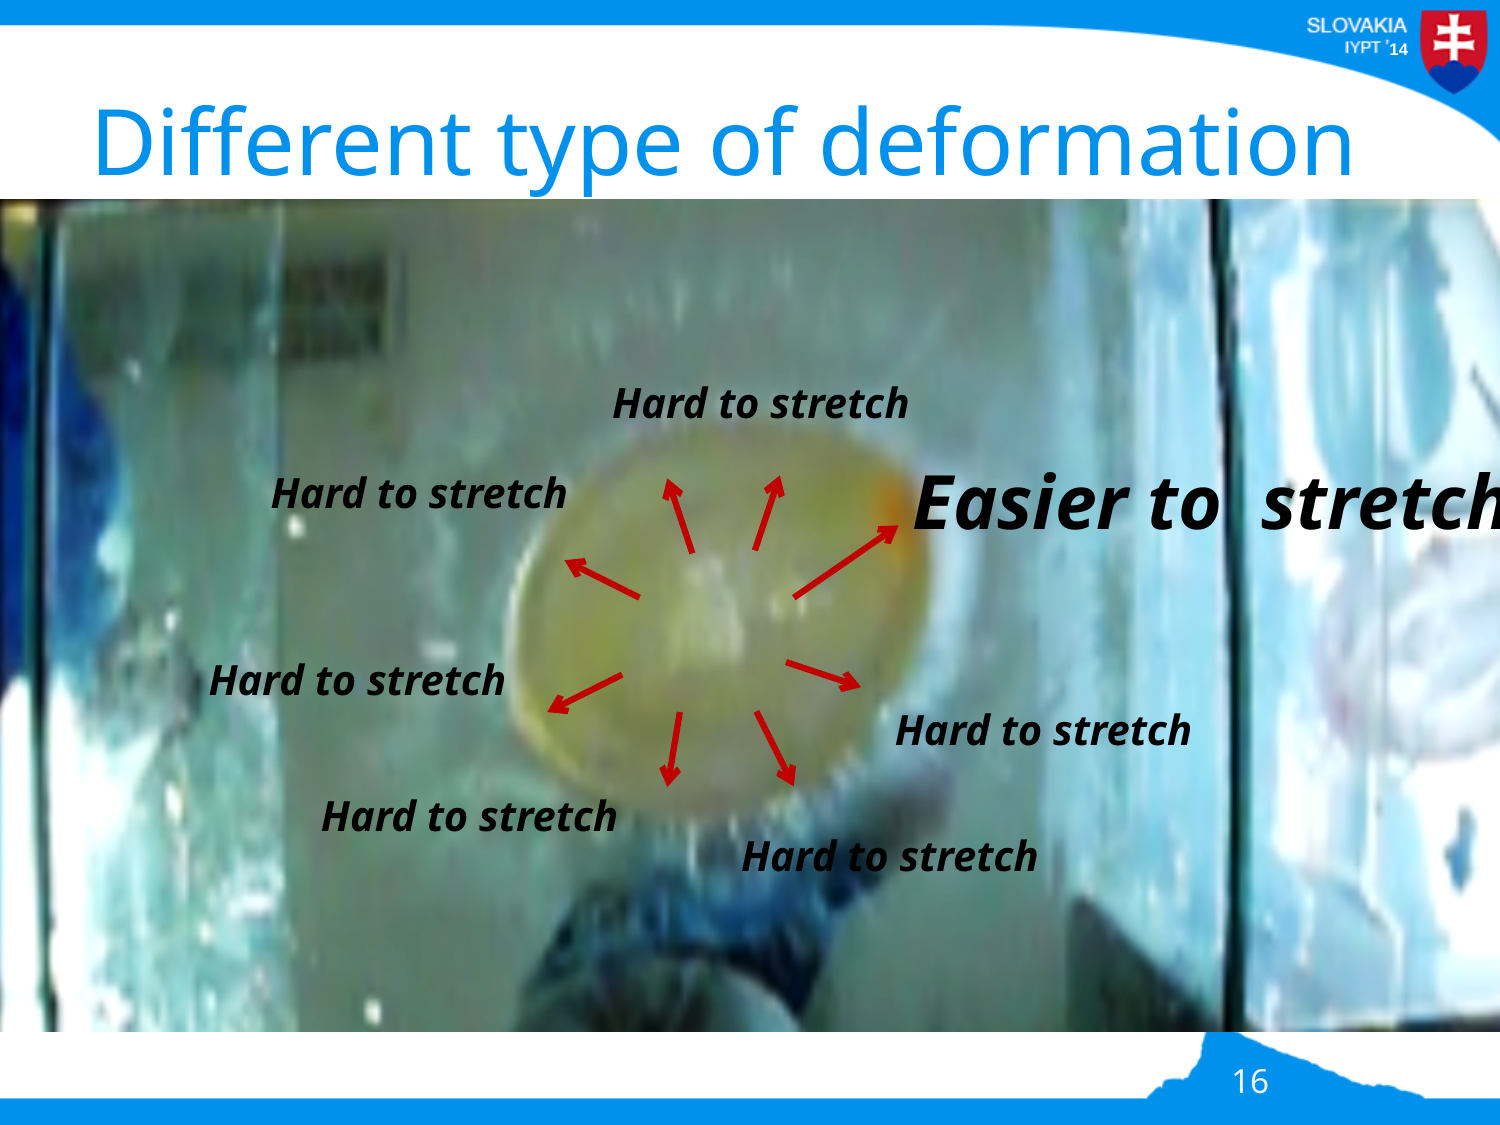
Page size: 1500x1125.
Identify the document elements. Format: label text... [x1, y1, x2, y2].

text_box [756, 711, 795, 787]
title Different type of deformation [75, 45, 1425, 199]
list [0, 199, 1500, 1032]
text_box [564, 559, 640, 598]
slide_number 16 [1074, 1057, 1425, 1108]
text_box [667, 478, 693, 554]
picture [0, 1032, 1500, 1125]
picture [0, 0, 1500, 199]
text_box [754, 475, 781, 551]
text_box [546, 674, 623, 713]
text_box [667, 711, 681, 788]
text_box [793, 525, 899, 598]
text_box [785, 661, 862, 688]
